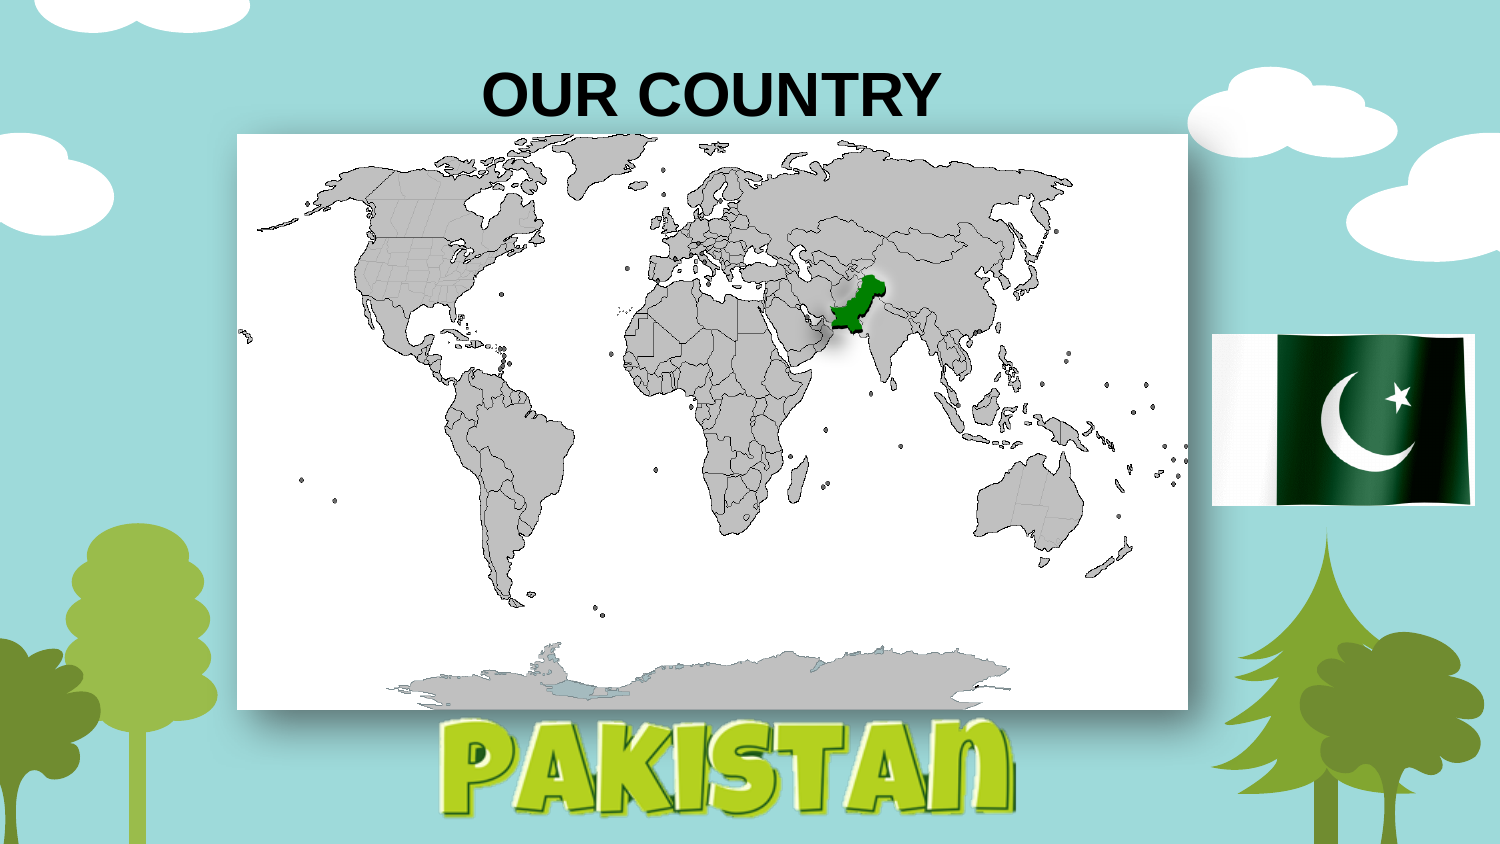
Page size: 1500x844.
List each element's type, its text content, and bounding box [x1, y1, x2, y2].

text_box OUR COUNTRY [425, 46, 1000, 132]
picture [237, 134, 1188, 844]
picture [1212, 334, 1476, 507]
